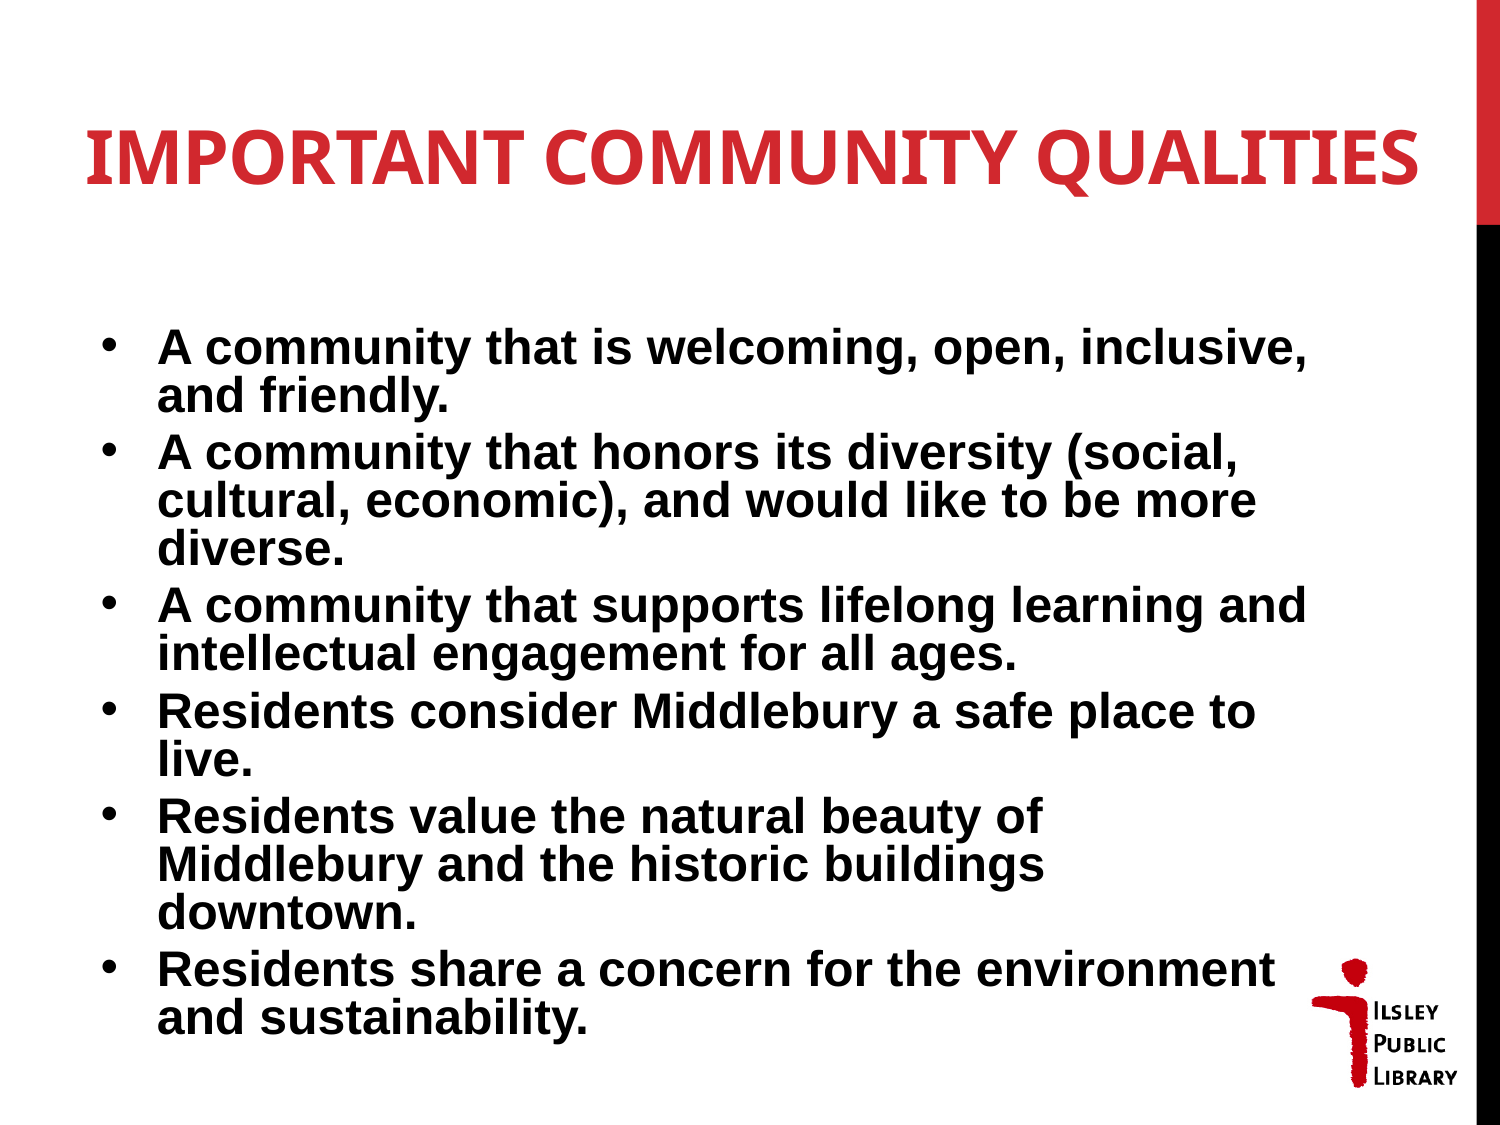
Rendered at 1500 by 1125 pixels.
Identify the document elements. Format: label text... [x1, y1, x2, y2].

picture [1306, 944, 1467, 1099]
title Important Community Qualities [57, 60, 1466, 249]
list A community that is welcoming, open, inclusive, and friendly. A community that honors its diversity (social, cultural, economic), and would like to be more diverse. A community that supports lifelong learning and intellectual engagement for all ages. Residents consider Middlebury a safe place to live. Residents value the natural beauty of Middlebury and the historic buildings downtown. Residents share a concern for the environment and sustainability. [85, 253, 1336, 971]
